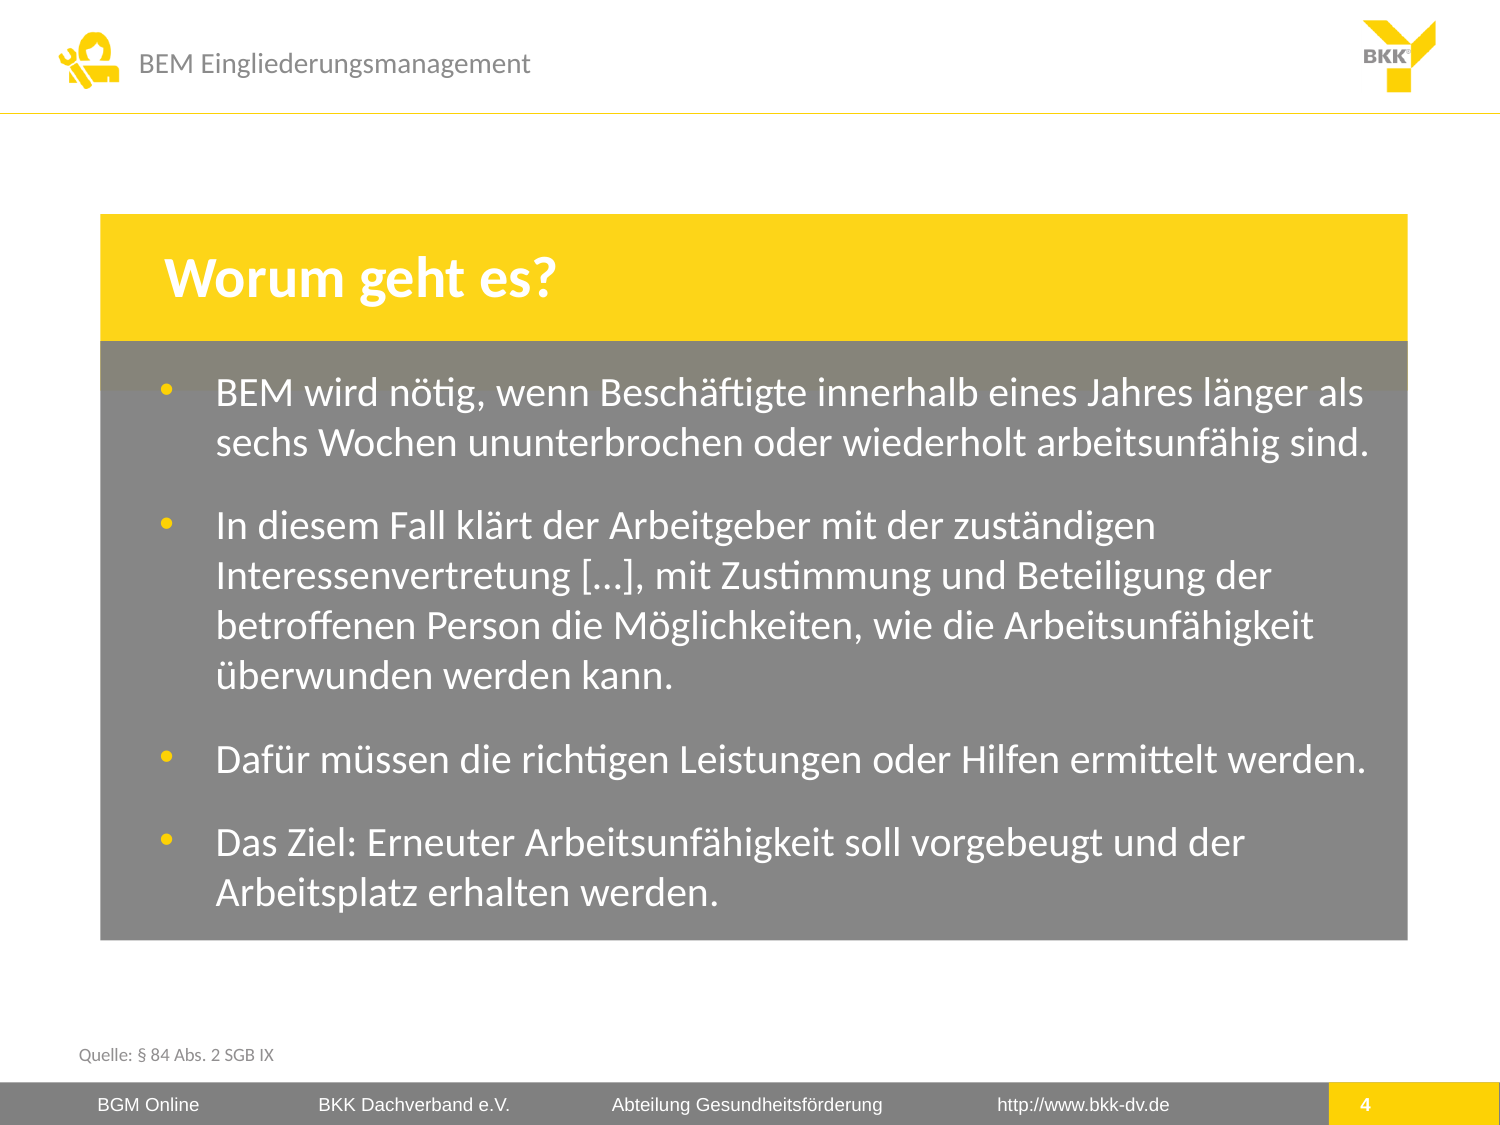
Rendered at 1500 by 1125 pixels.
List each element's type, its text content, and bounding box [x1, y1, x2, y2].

picture [1361, 19, 1436, 93]
picture [58, 30, 120, 89]
list Worum geht es? [105, 231, 1378, 310]
text_box Quelle: § 84 Abs. 2 SGB IX [63, 1035, 383, 1071]
list BEM wird nötig, wenn Beschäftigte innerhalb eines Jahres länger als sechs Wochen ununterbrochen oder wiederholt arbeitsunfähig sind. In diesem Fall klärt der Arbeitgeber mit der zuständigen Interessenvertretung […], mit Zustimmung und Beteiligung der betroffenen Person die Möglichkeiten, wie die Arbeitsunfähigkeit überwunden werden kann. Dafür müssen die richtigen Leistungen oder Hilfen ermittelt werden. Das Ziel: Erneuter Arbeitsunfähigkeit soll vorgebeugt und der Arbeitsplatz erhalten werden. [100, 341, 1408, 941]
